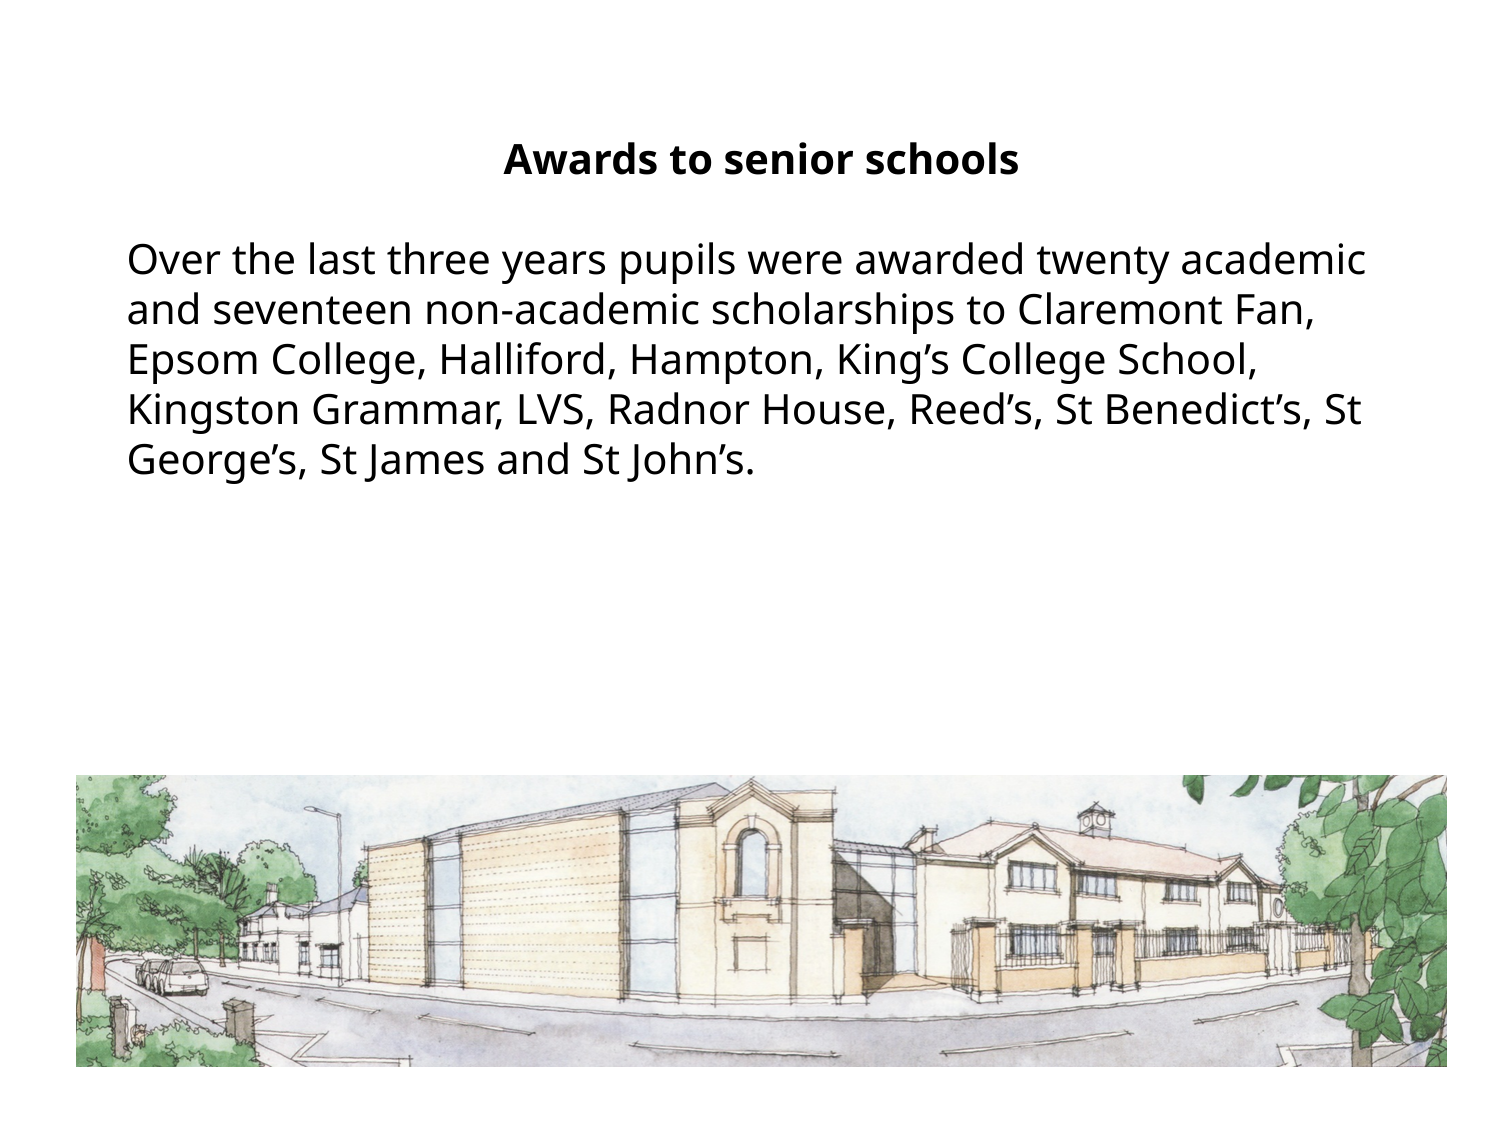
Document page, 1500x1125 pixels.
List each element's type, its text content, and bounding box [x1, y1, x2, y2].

text_box Awards to senior schools Over the last three years pupils were awarded twenty academic and seventeen non-academic scholarships to Claremont Fan, Epsom College, Halliford, Hampton, King’s College School, Kingston Grammar, LVS, Radnor House, Reed’s, St Benedict’s, St George’s, St James and St John’s. [111, 125, 1412, 536]
picture [76, 774, 1447, 1068]
